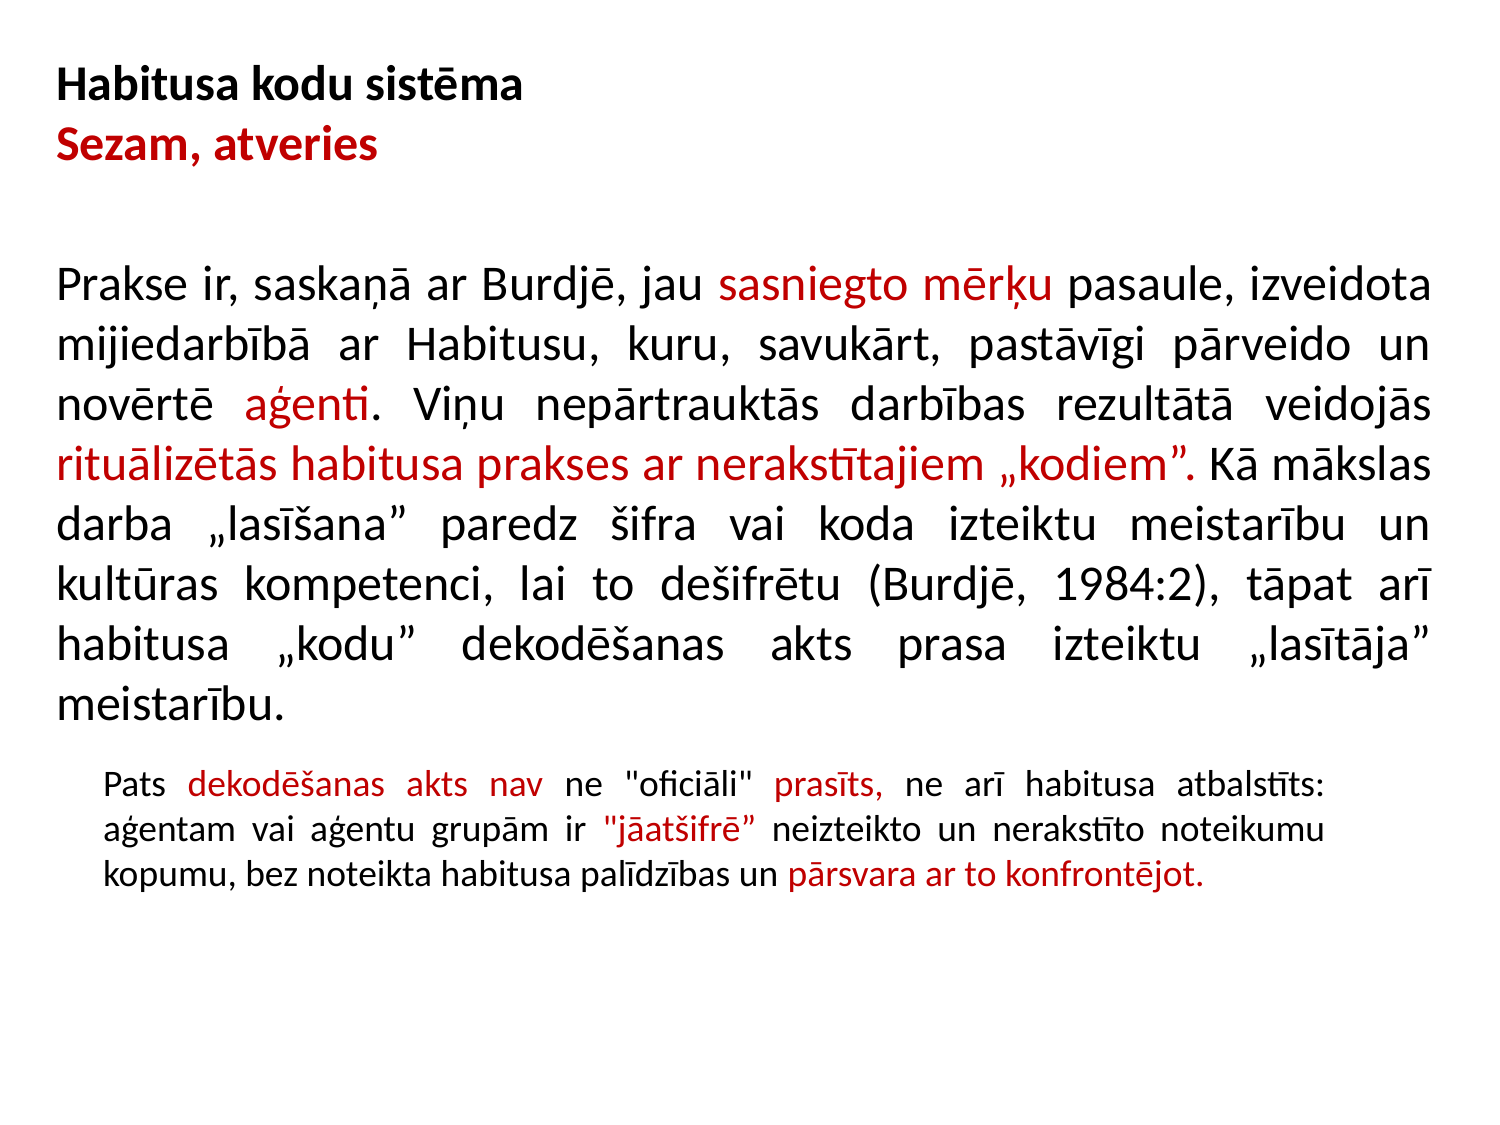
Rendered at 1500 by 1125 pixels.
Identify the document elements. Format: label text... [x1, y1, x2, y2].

text_box Pats dekodēšanas akts nav ne "oficiāli" prasīts, ne arī habitusa atbalstīts: aģentam vai aģentu grupām ir "jāatšifrē” neizteikto un nerakstīto noteikumu kopumu, bez noteikta habitusa palīdzības un pārsvara ar to konfrontējot. [88, 751, 1341, 902]
text_box Habitusa kodu sistēma Sezam, atveries [41, 43, 1500, 179]
text_box Prakse ir, saskaņā ar Burdjē, jau sasniegto mērķu pasaule, izveidota mijiedarbībā ar Habitusu, kuru, savukārt, pastāvīgi pārveido un novērtē aģenti. Viņu nepārtrauktās darbības rezultātā veidojās rituālizētās habitusa prakses ar nerakstītajiem „kodiem”. Kā mākslas darba „lasīšana” paredz šifra vai koda izteiktu meistarību un kultūras kompetenci, lai to dešifrētu (Burdjē, 1984:2), tāpat arī habitusa „kodu” dekodēšanas akts prasa izteiktu „lasītāja” meistarību. [41, 243, 1447, 739]
